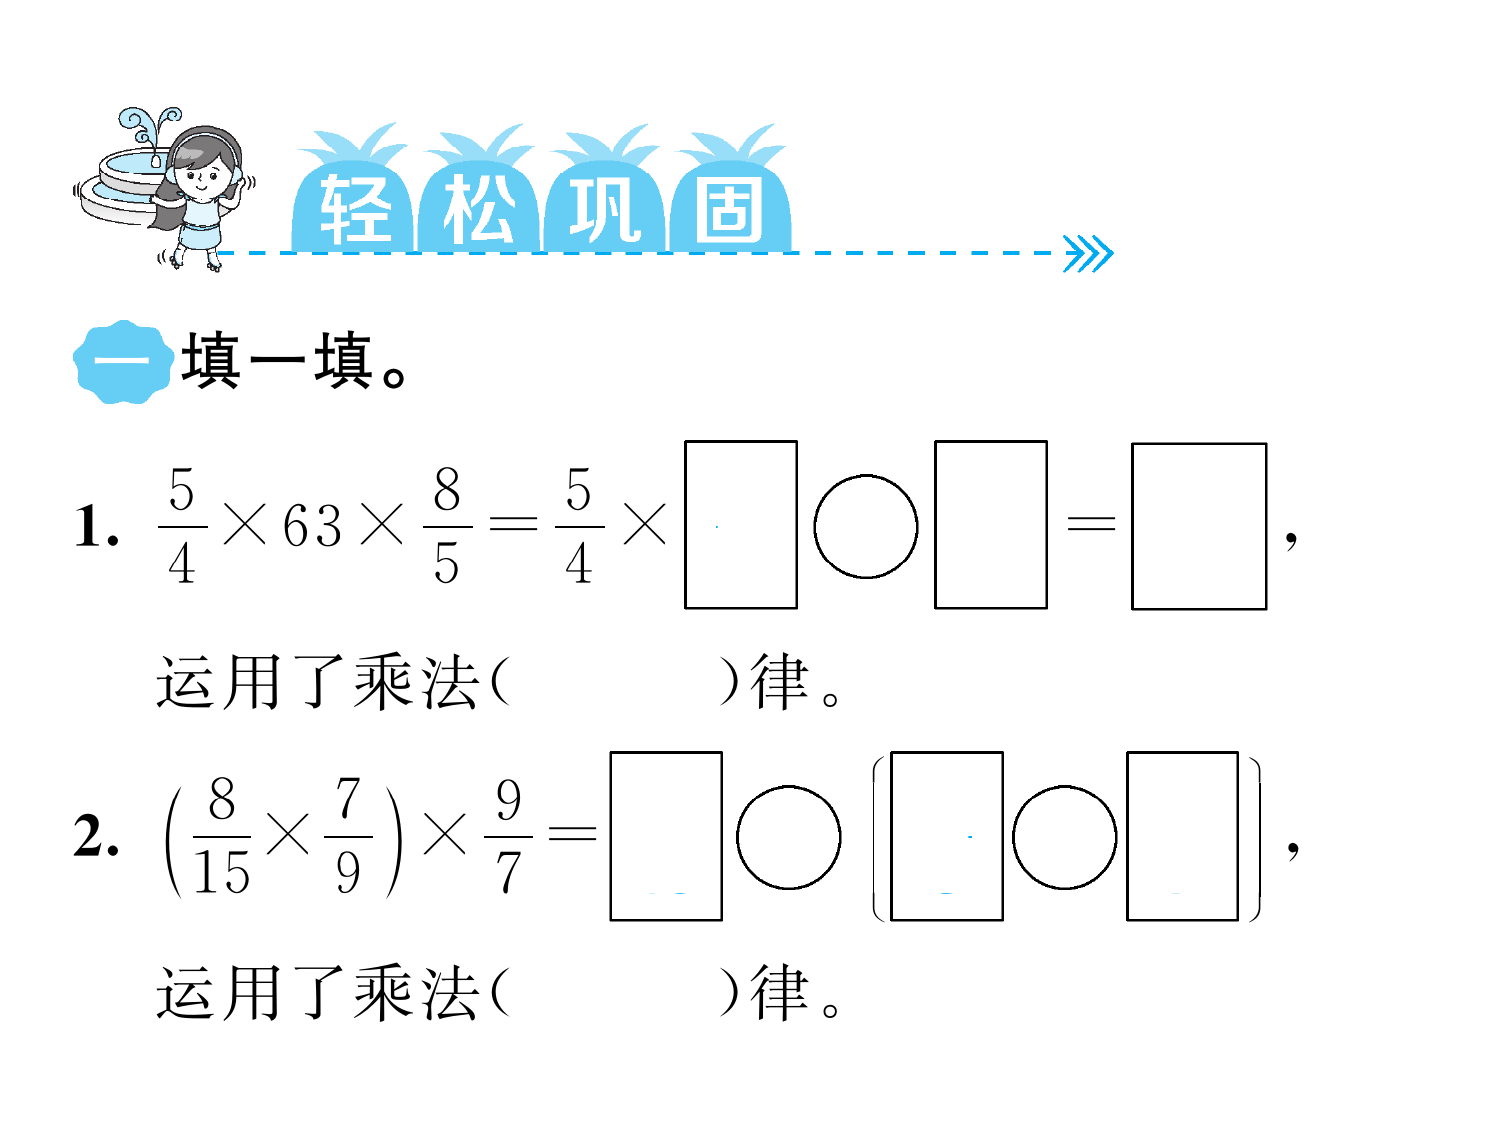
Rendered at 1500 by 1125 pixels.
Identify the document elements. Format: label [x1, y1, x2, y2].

picture [68, 89, 1431, 1035]
